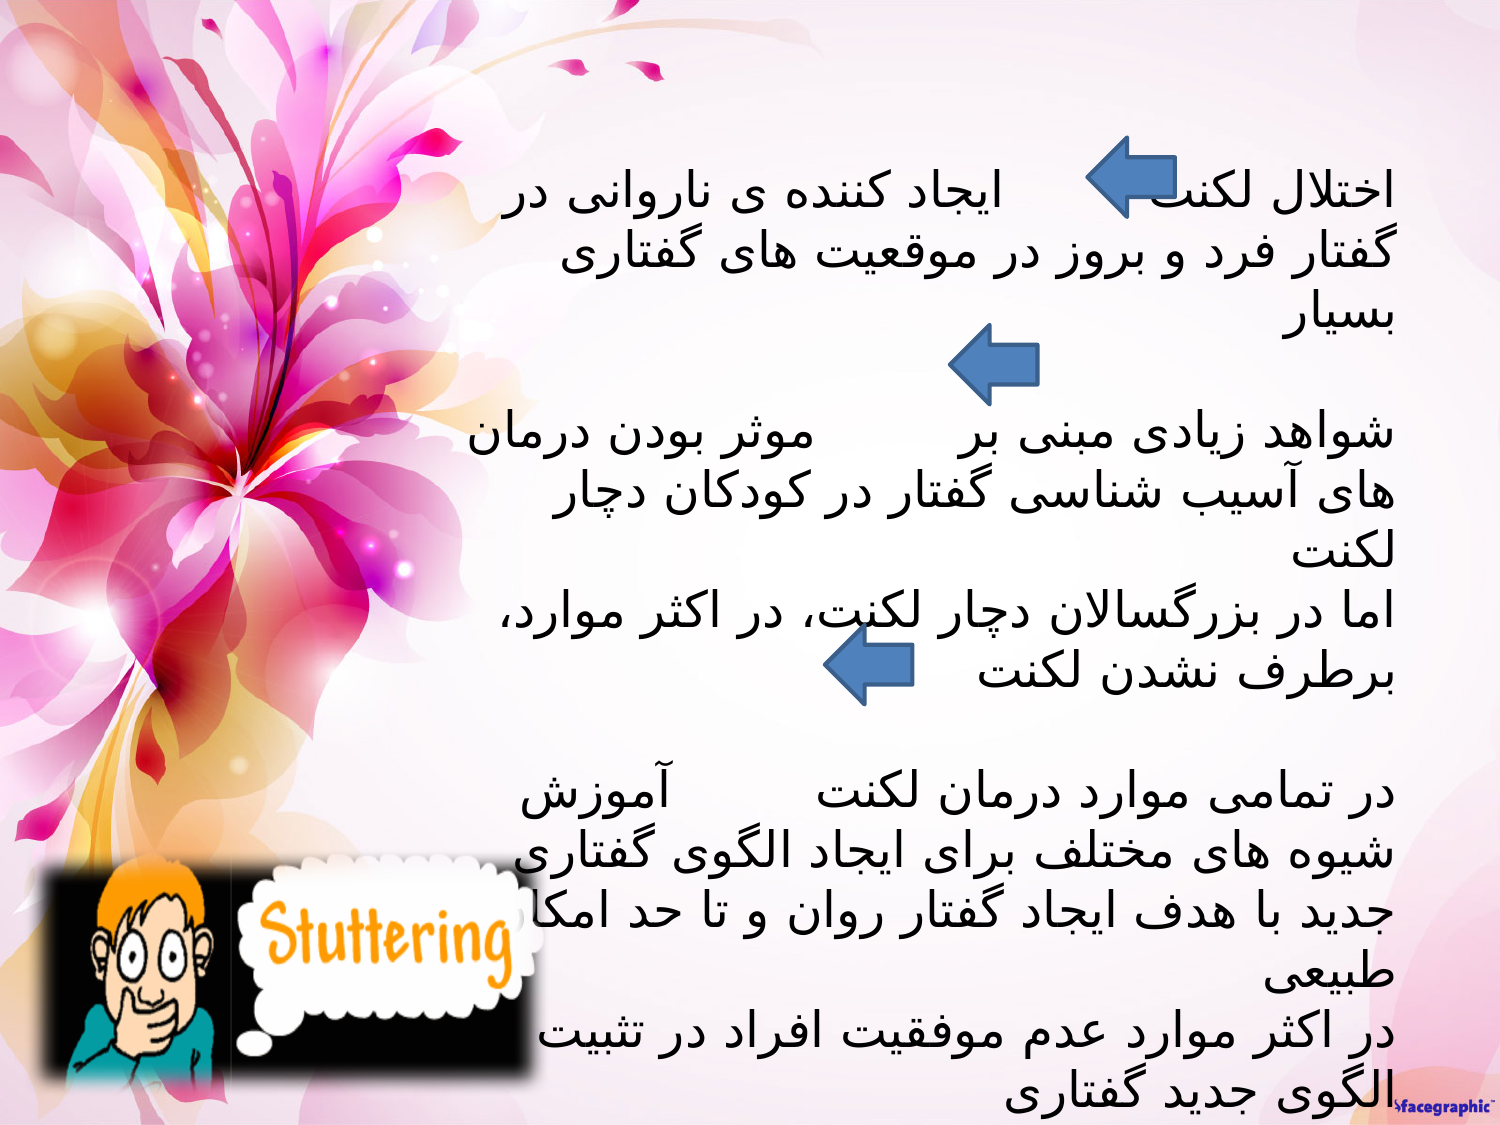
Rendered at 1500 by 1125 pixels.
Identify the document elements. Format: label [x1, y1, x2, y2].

list [0, 0, 1500, 1125]
picture [24, 849, 551, 1097]
